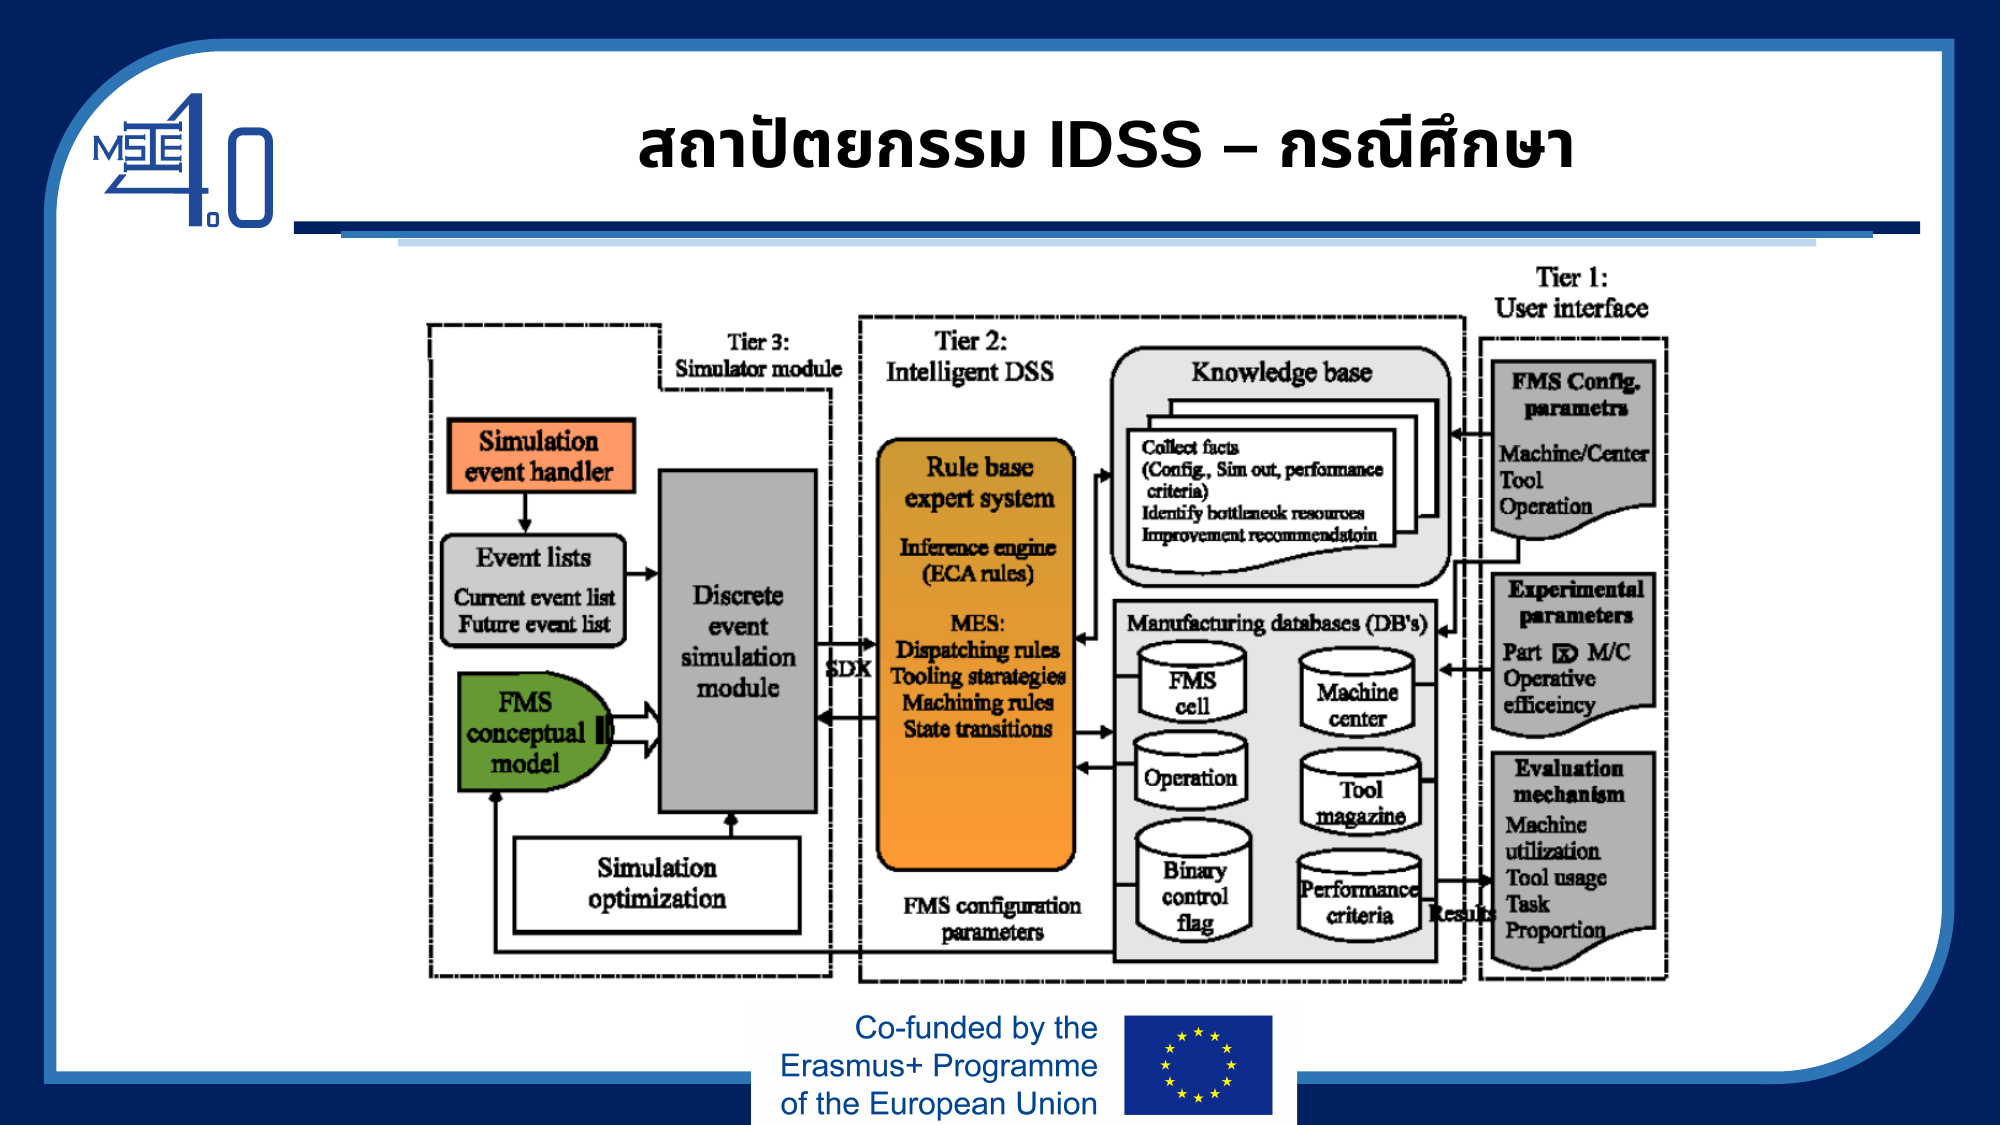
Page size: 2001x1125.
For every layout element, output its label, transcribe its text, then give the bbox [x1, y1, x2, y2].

picture [408, 252, 1673, 989]
picture [751, 1003, 1298, 1125]
title สถาปัตยกรรม IDSS – กรณีศึกษา [294, 73, 1921, 220]
